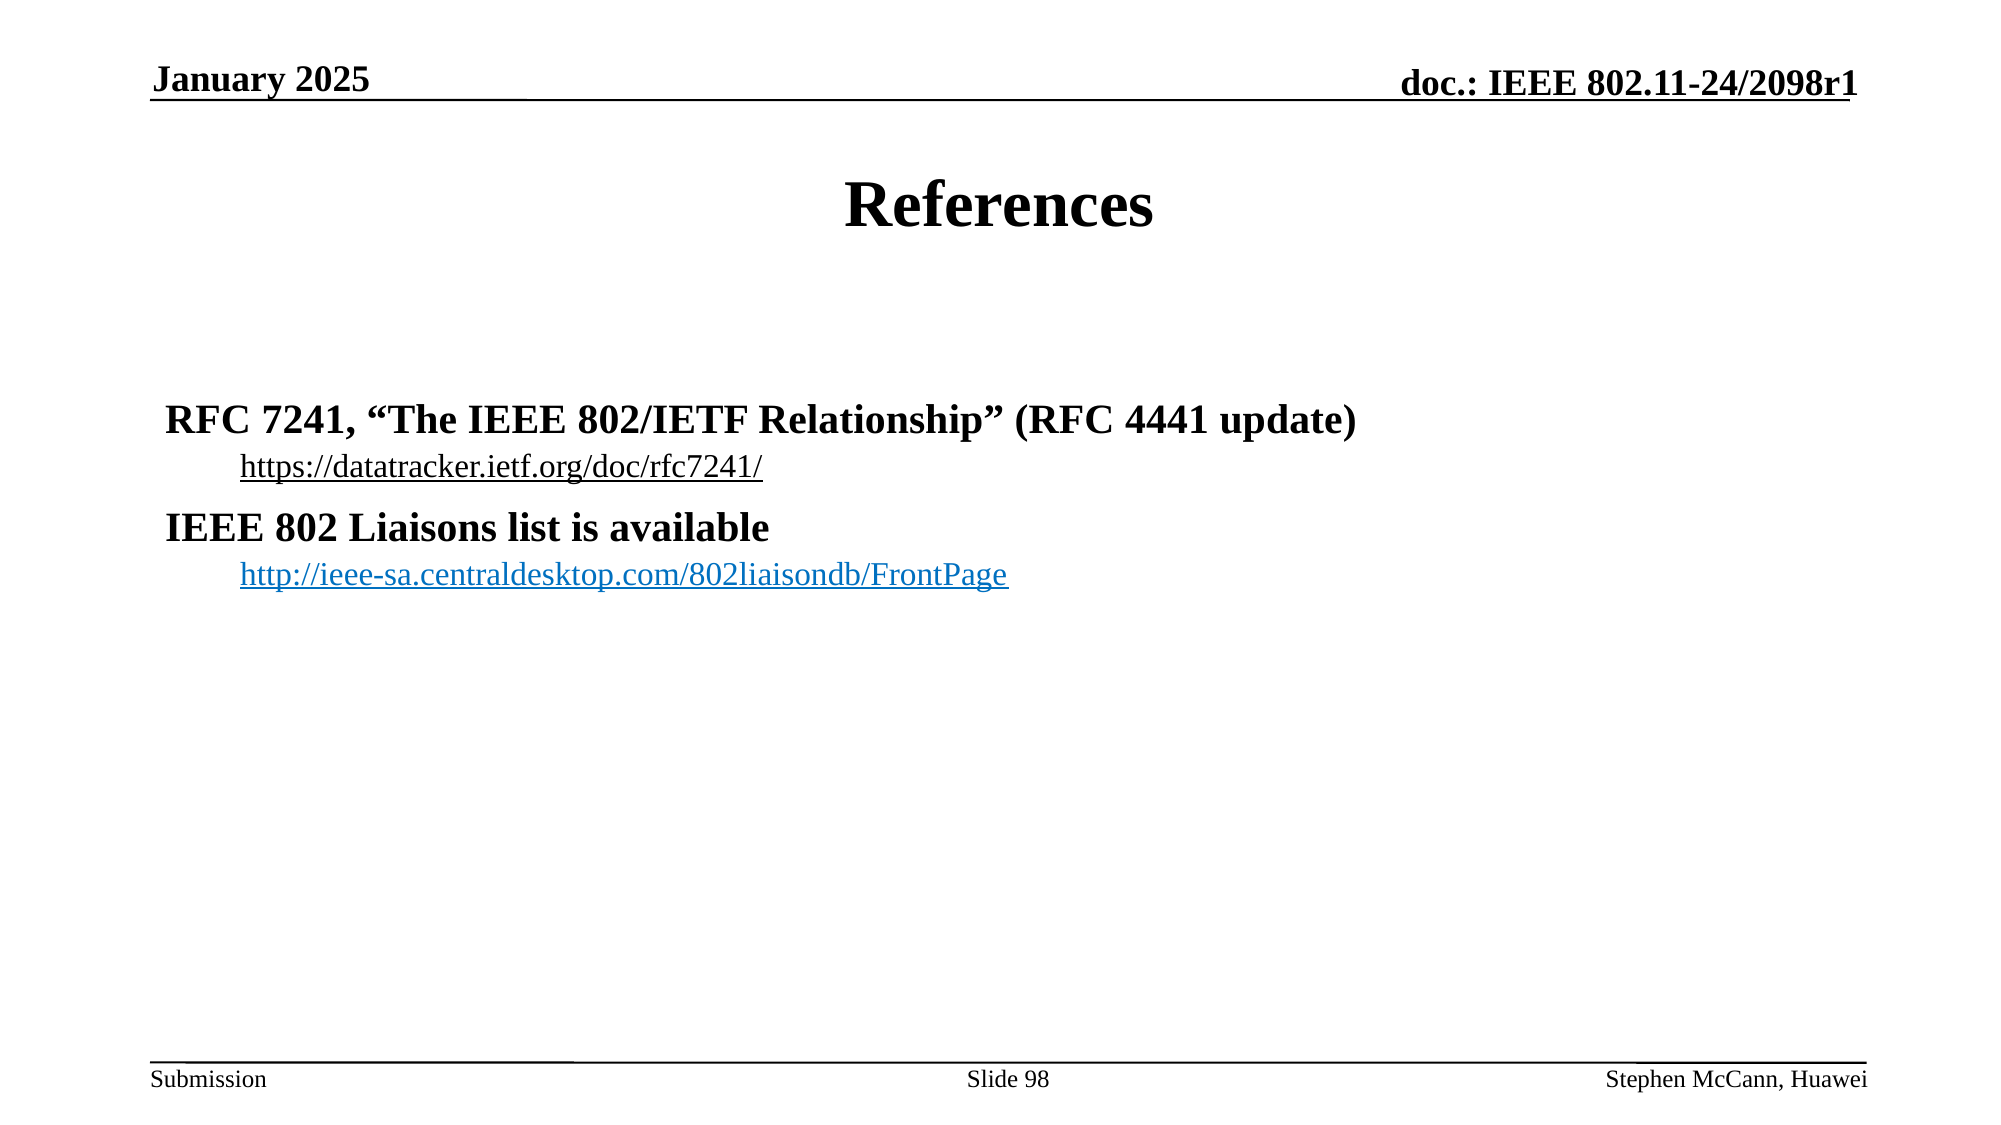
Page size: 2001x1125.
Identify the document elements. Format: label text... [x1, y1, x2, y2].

title References [149, 112, 1850, 288]
slide_number Slide 98 [950, 1061, 1067, 1123]
list RFC 7241, “The IEEE 802/IETF Relationship” (RFC 4441 update) https://datatracker.ietf.org/doc/rfc7241/ IEEE 802 Liaisons list is available http://ieee-sa.centraldesktop.com/802liaisondb/FrontPage [149, 324, 1850, 1000]
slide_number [152, 54, 563, 100]
footer Stephen McCann, Huawei [1171, 1061, 1869, 1093]
